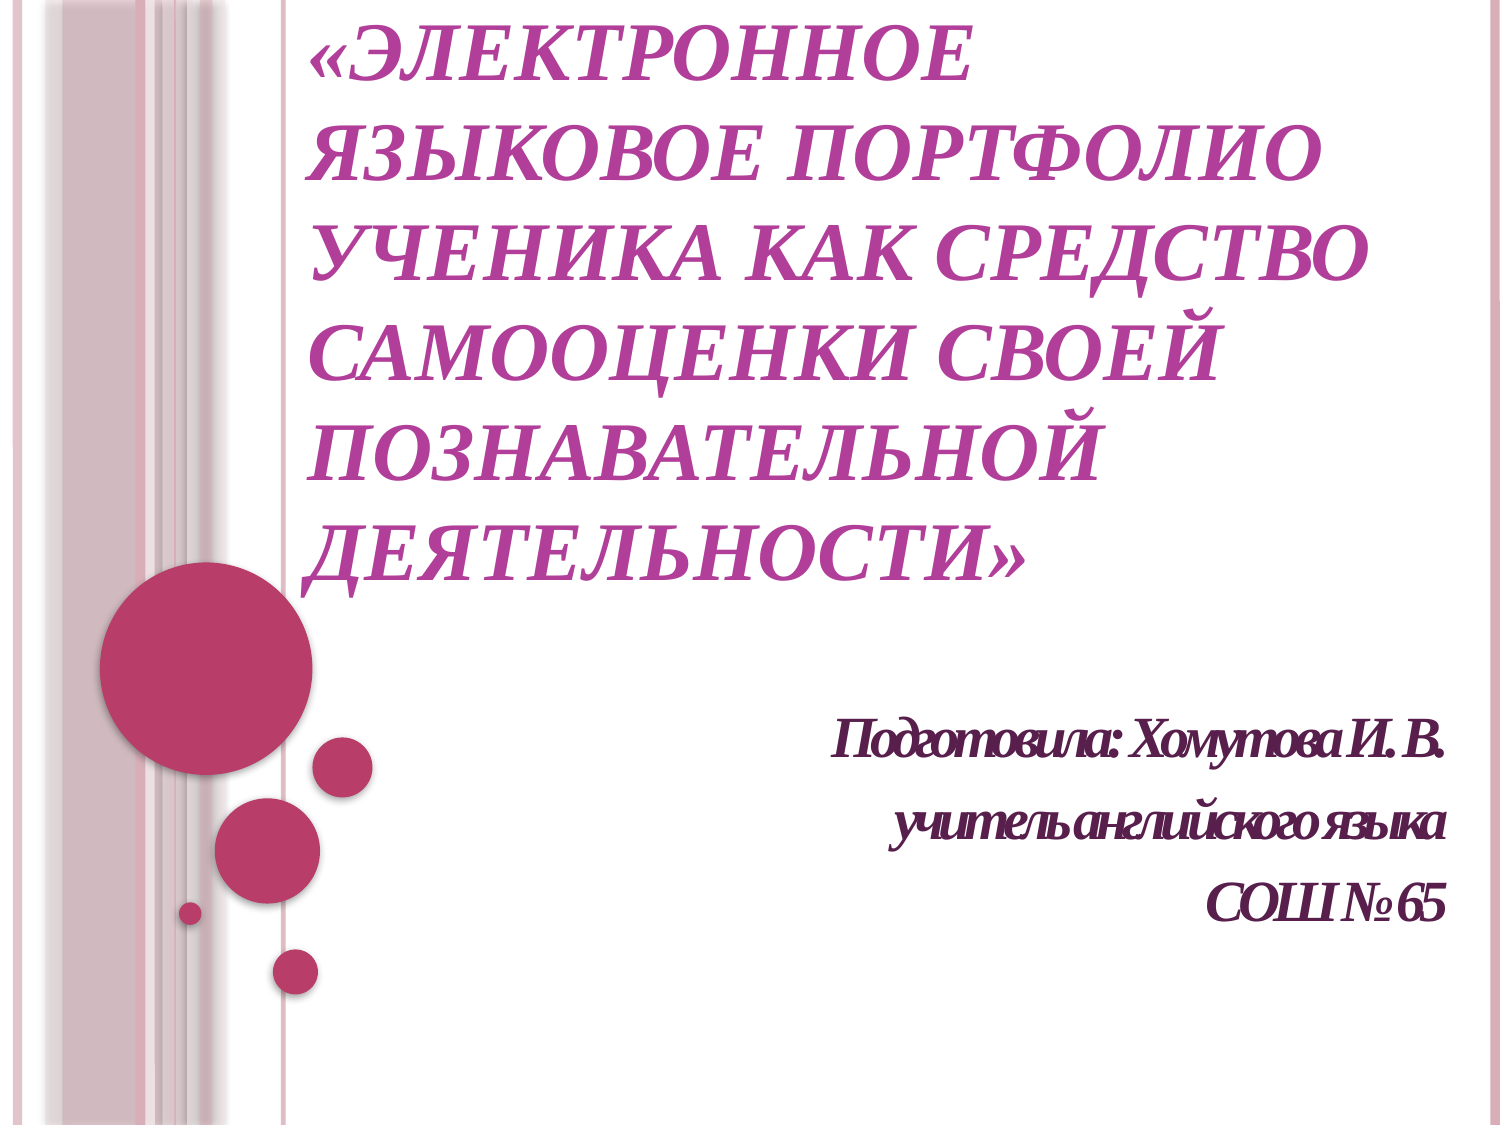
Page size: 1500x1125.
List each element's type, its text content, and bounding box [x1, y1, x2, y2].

title «Электронное языковое портфолио ученика как средство самооценки своей познавательной деятельности» [292, 363, 1439, 605]
subtitle Подготовила: Хомутова И. В. учитель английского языка СОШ № 65 [421, 691, 1472, 979]
